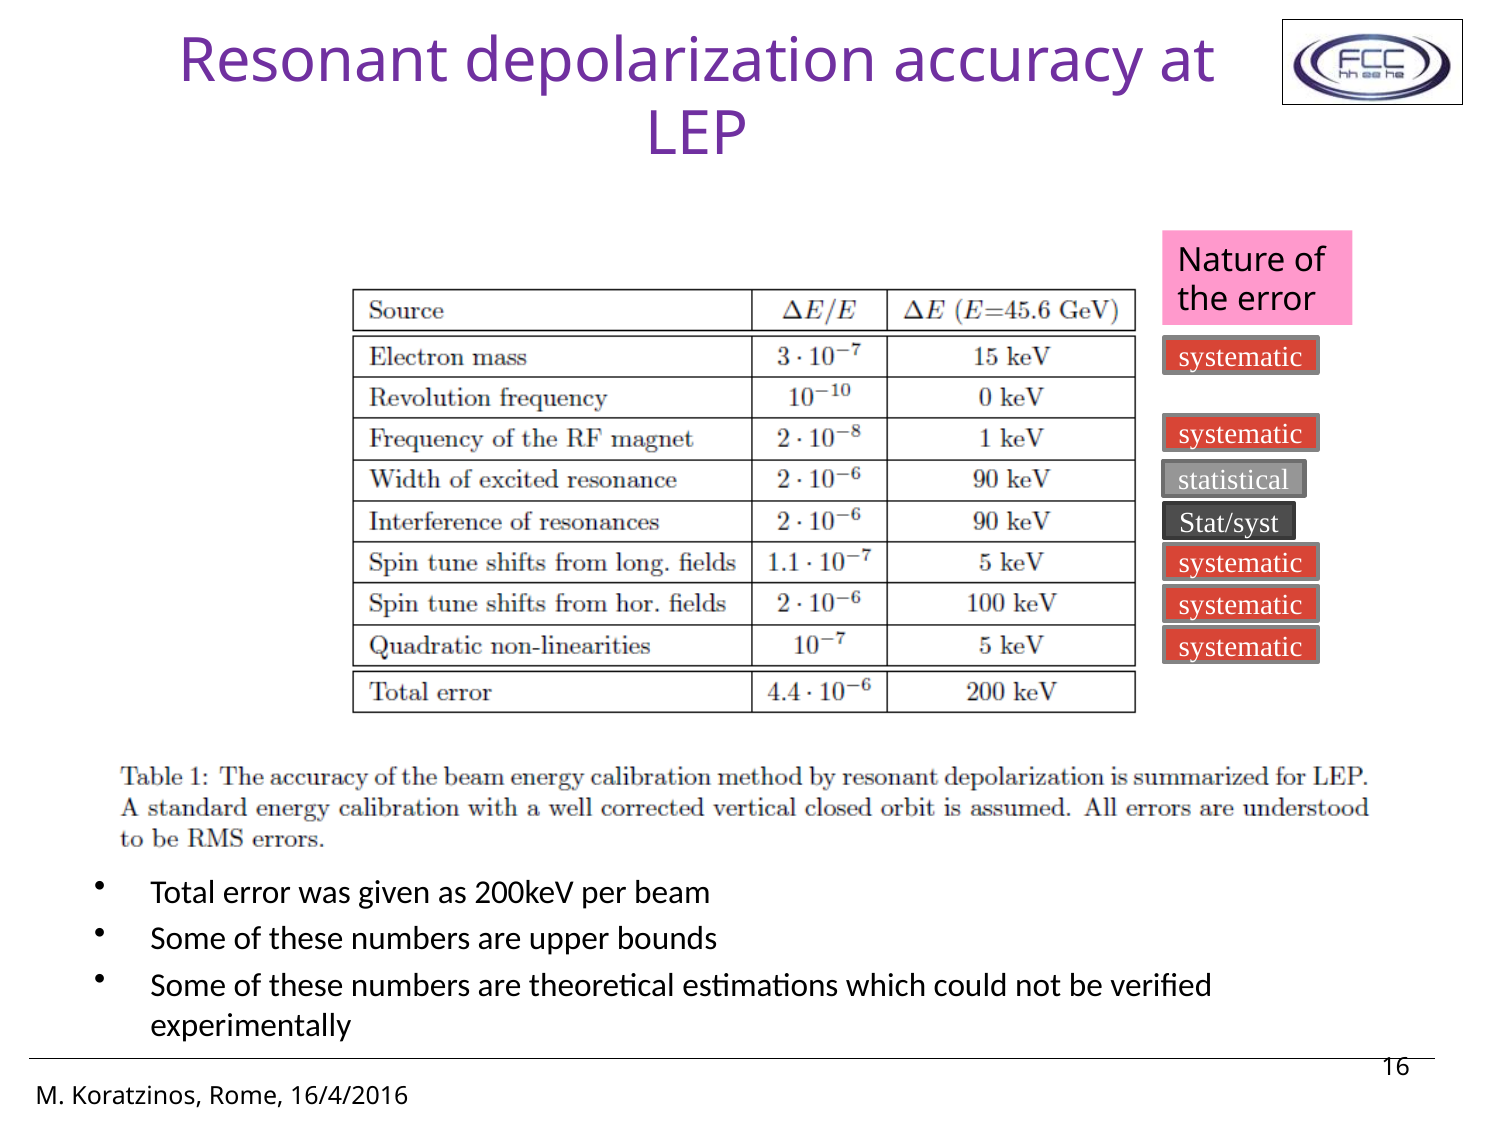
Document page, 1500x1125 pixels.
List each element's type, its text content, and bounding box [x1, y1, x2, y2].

list Total error was given as 200keV per beam Some of these numbers are upper bounds Some of these numbers are theoretical estimations which could not be verified experimentally [79, 954, 1430, 1055]
title Resonant depolarization accuracy at LEP [125, 12, 1270, 175]
slide_number 16 [1074, 1042, 1426, 1103]
picture [1283, 20, 1462, 104]
picture [68, 230, 1432, 947]
